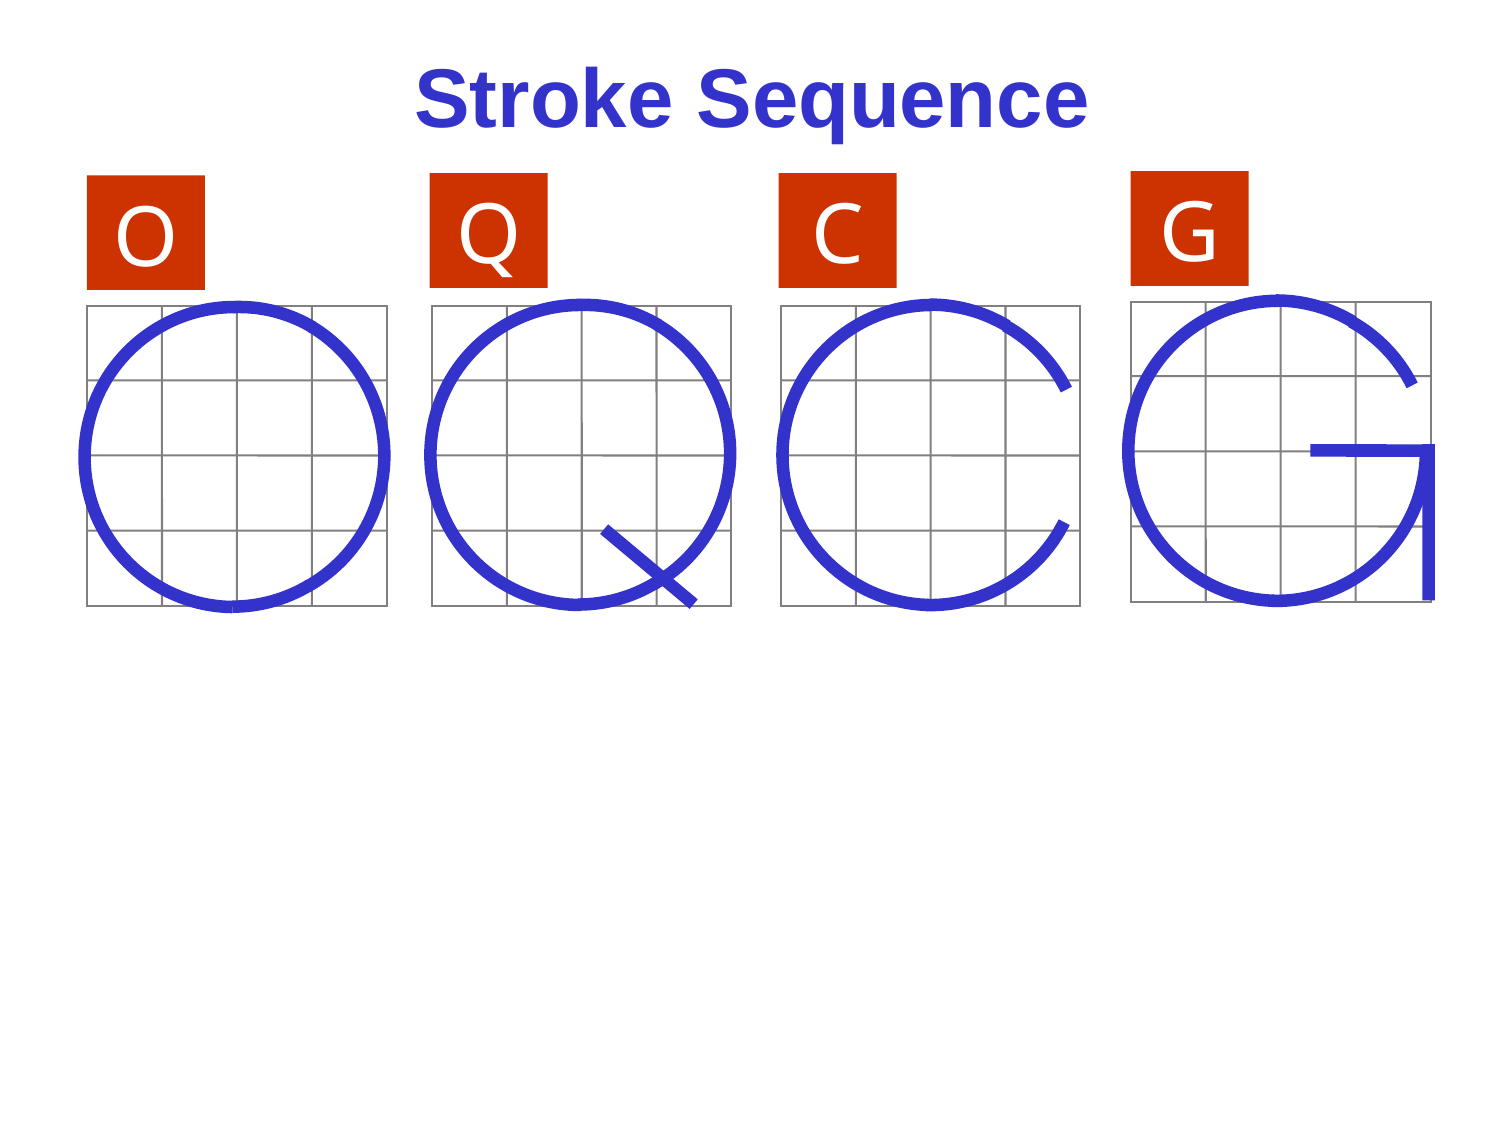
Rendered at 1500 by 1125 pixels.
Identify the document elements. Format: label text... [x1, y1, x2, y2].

text_box G [1130, 188, 1249, 286]
text_box Q [429, 188, 548, 288]
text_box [431, 304, 732, 607]
text_box C [778, 188, 897, 288]
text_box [86, 304, 388, 607]
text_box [780, 304, 1081, 607]
title Stroke Sequence [114, 0, 1390, 188]
text_box O [86, 175, 205, 290]
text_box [1130, 300, 1431, 603]
